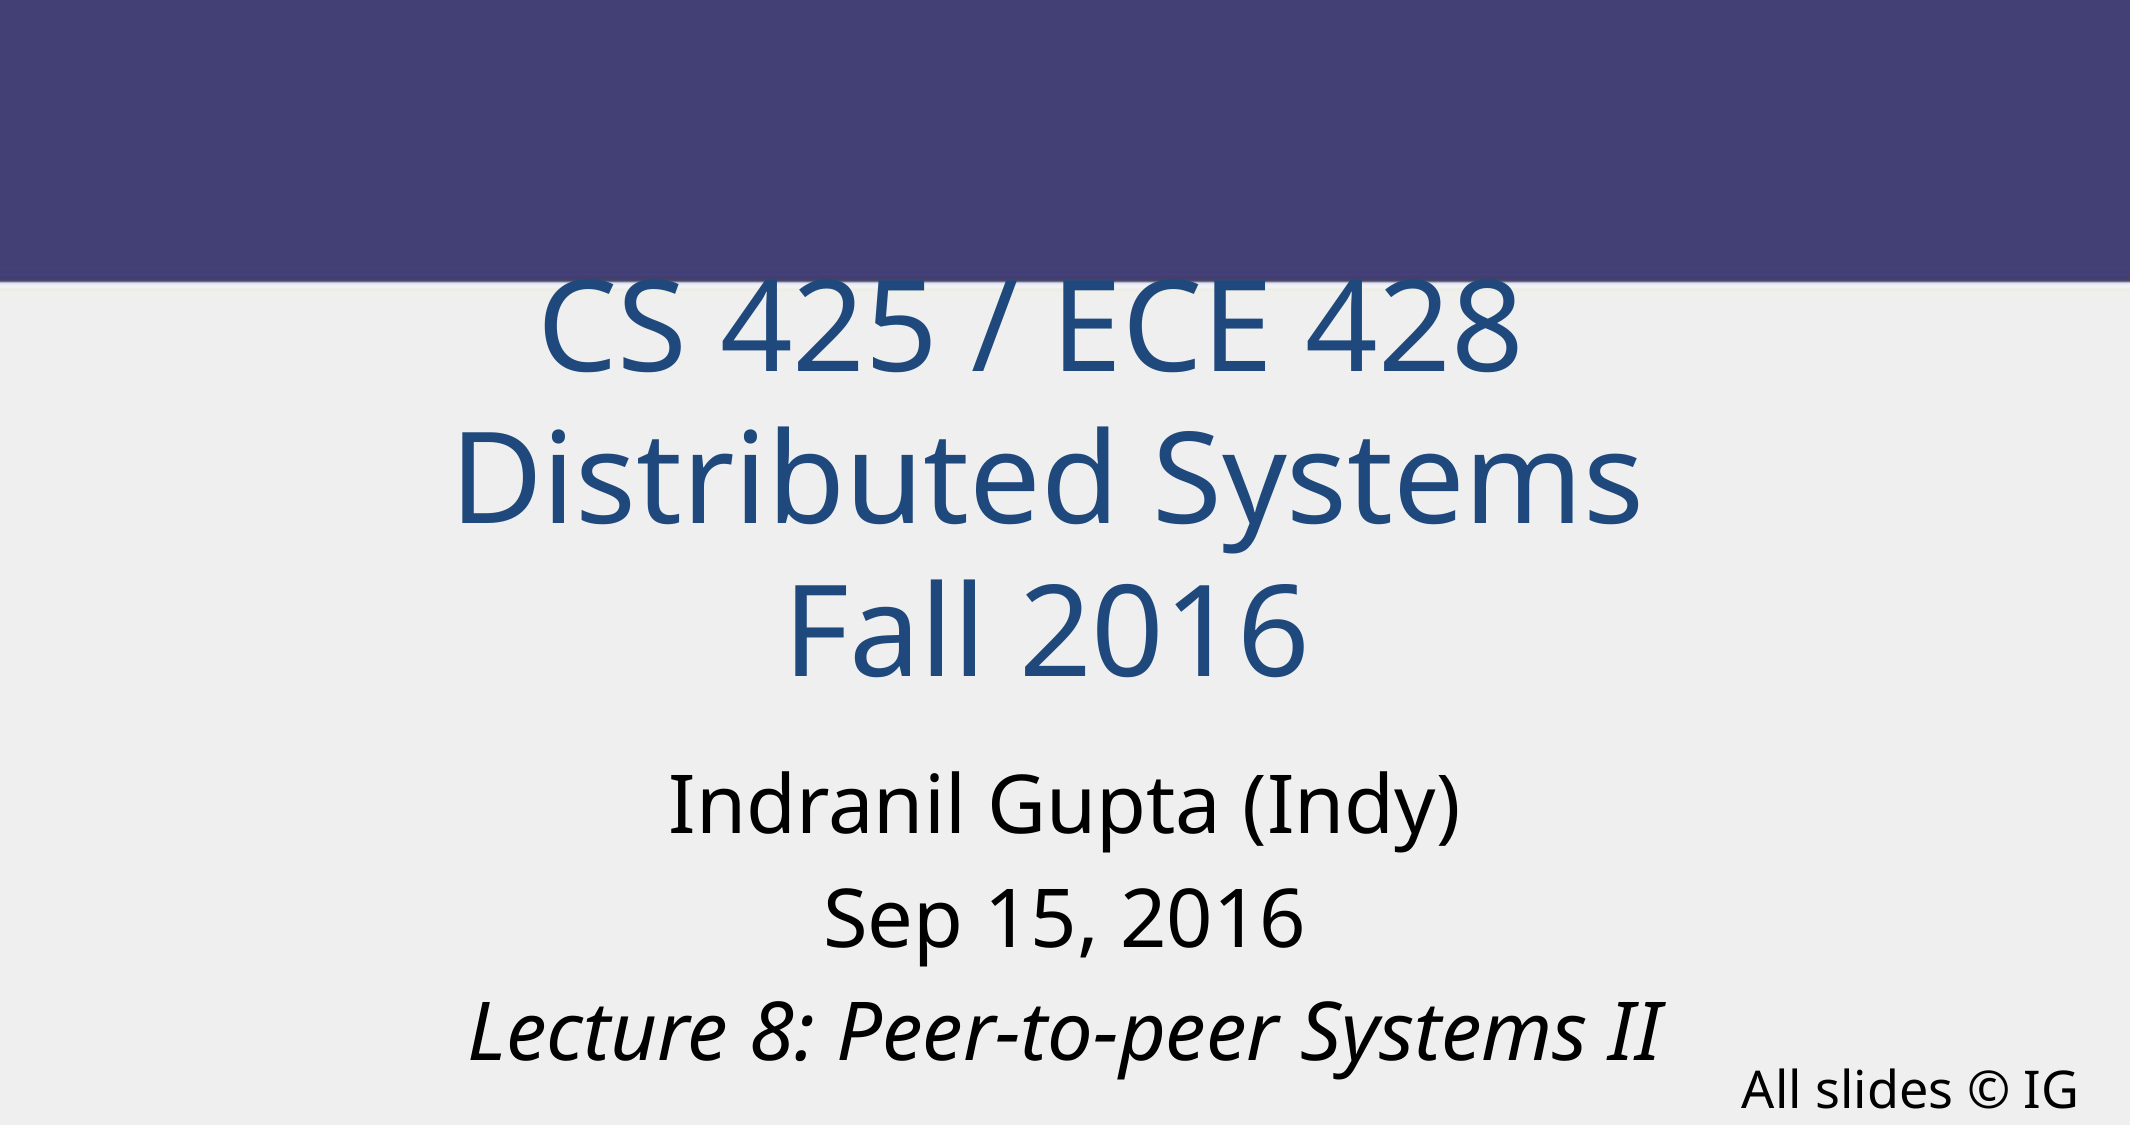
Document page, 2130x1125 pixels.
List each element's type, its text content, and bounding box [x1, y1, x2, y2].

text_box Indranil Gupta (Indy) Sep 15, 2016 Lecture 8: Peer-to-peer Systems II [319, 741, 1811, 1030]
text_box CS 425 / ECE 428 Distributed Systems Fall 2016 [141, 379, 1953, 567]
text_box All slides © IG [1727, 1049, 2095, 1125]
picture [0, 0, 2130, 1125]
